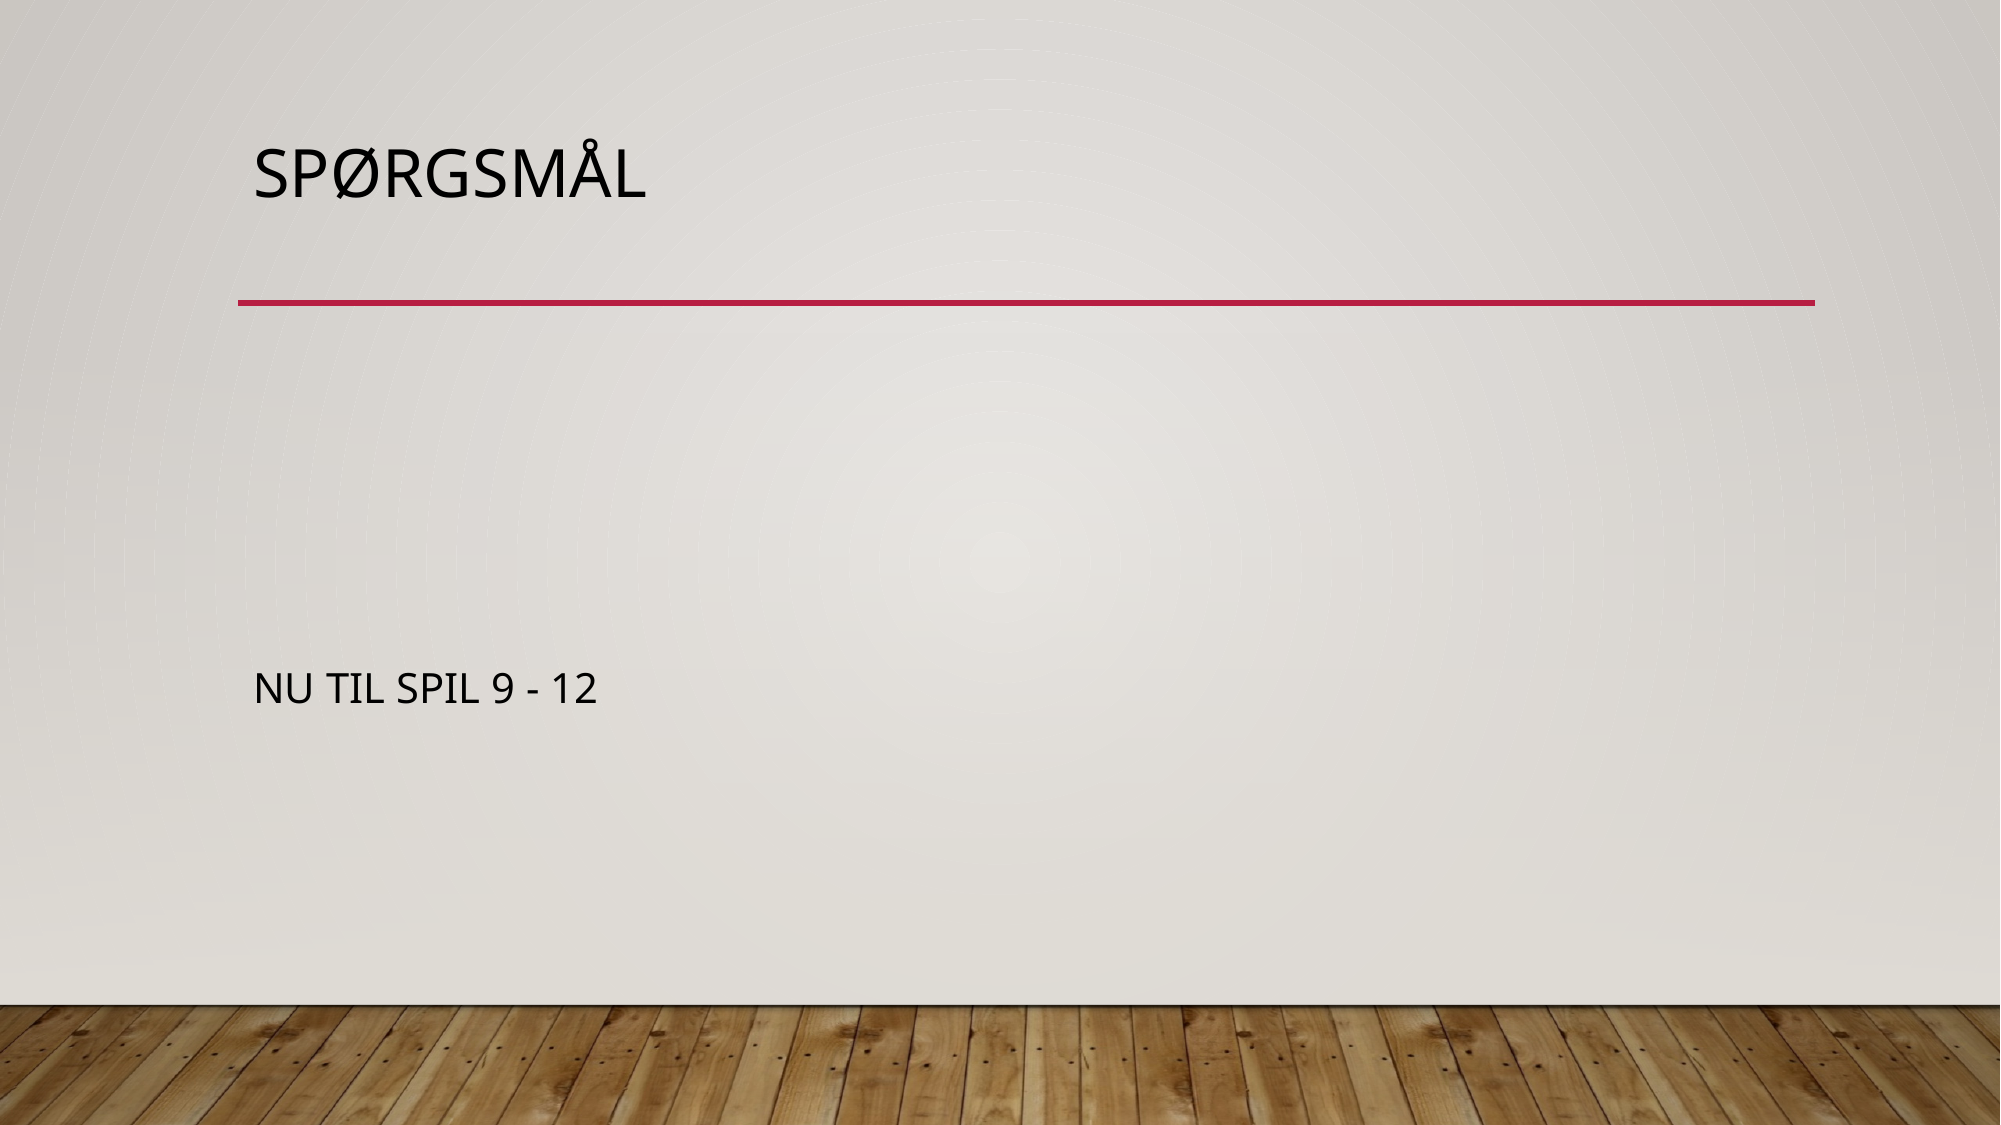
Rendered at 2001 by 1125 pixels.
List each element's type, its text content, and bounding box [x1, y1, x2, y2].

picture [0, 1005, 2000, 1125]
list NU TIL SPIL 9 - 12 [238, 330, 1814, 897]
title Spørgsmål [238, 131, 1814, 305]
